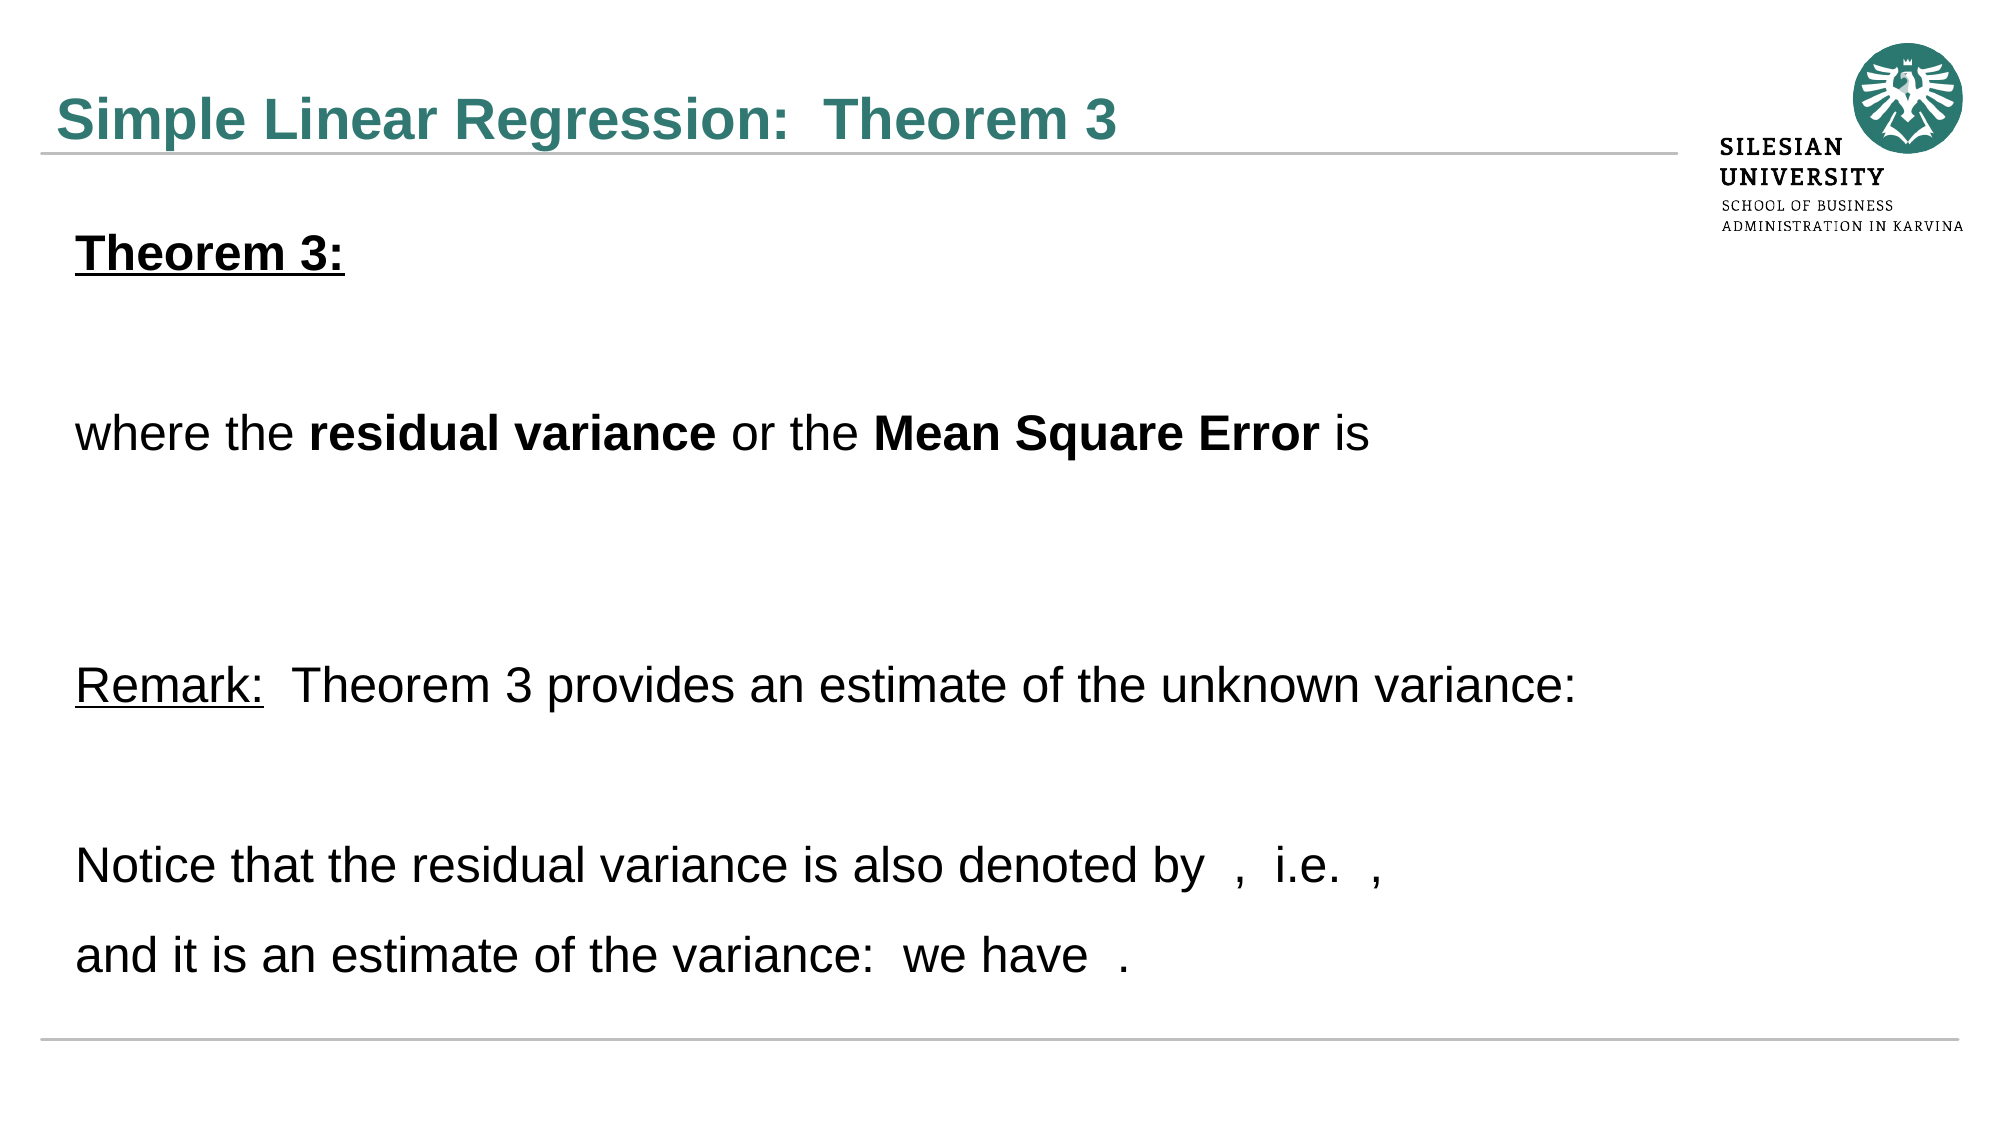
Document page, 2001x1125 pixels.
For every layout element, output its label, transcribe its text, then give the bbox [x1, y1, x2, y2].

title Simple Linear Regression: Theorem 3 [41, 73, 1636, 150]
picture [1720, 43, 1963, 231]
